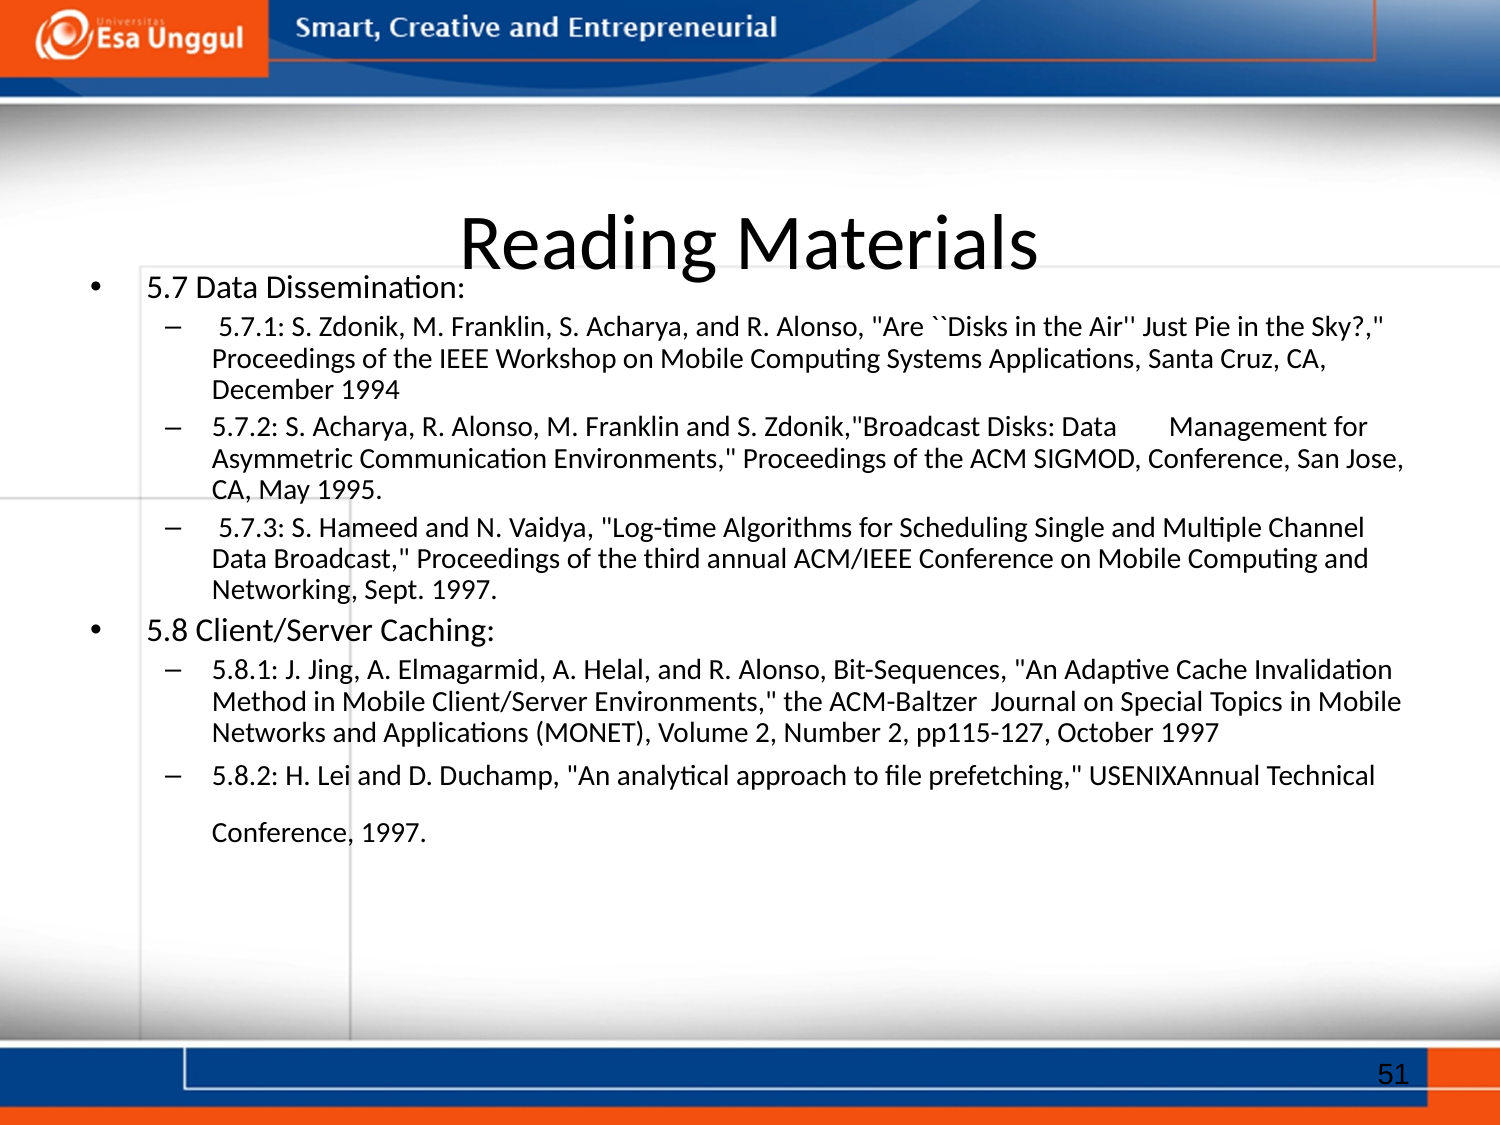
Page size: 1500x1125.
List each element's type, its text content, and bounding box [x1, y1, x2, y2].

list 5.7 Data Dissemination: 5.7.1: S. Zdonik, M. Franklin, S. Acharya, and R. Alonso, "Are ``Disks in the Air'' Just Pie in the Sky?," Proceedings of the IEEE Workshop on Mobile Computing Systems Applications, Santa Cruz, CA, December 1994 5.7.2: S. Acharya, R. Alonso, M. Franklin and S. Zdonik,"Broadcast Disks: Data Management for Asymmetric Communication Environments," Proceedings of the ACM SIGMOD, Conference, San Jose, CA, May 1995. 5.7.3: S. Hameed and N. Vaidya, "Log-time Algorithms for Scheduling Single and Multiple Channel Data Broadcast," Proceedings of the third annual ACM/IEEE Conference on Mobile Computing and Networking, Sept. 1997. 5.8 Client/Server Caching: 5.8.1: J. Jing, A. Elmagarmid, A. Helal, and R. Alonso, Bit-Sequences, "An Adaptive Cache Invalidation Method in Mobile Client/Server Environments," the ACM-Baltzer Journal on Special Topics in Mobile Networks and Applications (MONET), Volume 2, Number 2, pp115-127, October 1997 5.8.2: H. Lei and D. Duchamp, "An analytical approach to file prefetching," USENIXAnnual Technical Conference, 1997. [75, 262, 1425, 1005]
picture [0, 0, 1500, 1125]
title Reading Materials [112, 187, 1388, 262]
slide_number 51 [1074, 1042, 1425, 1103]
